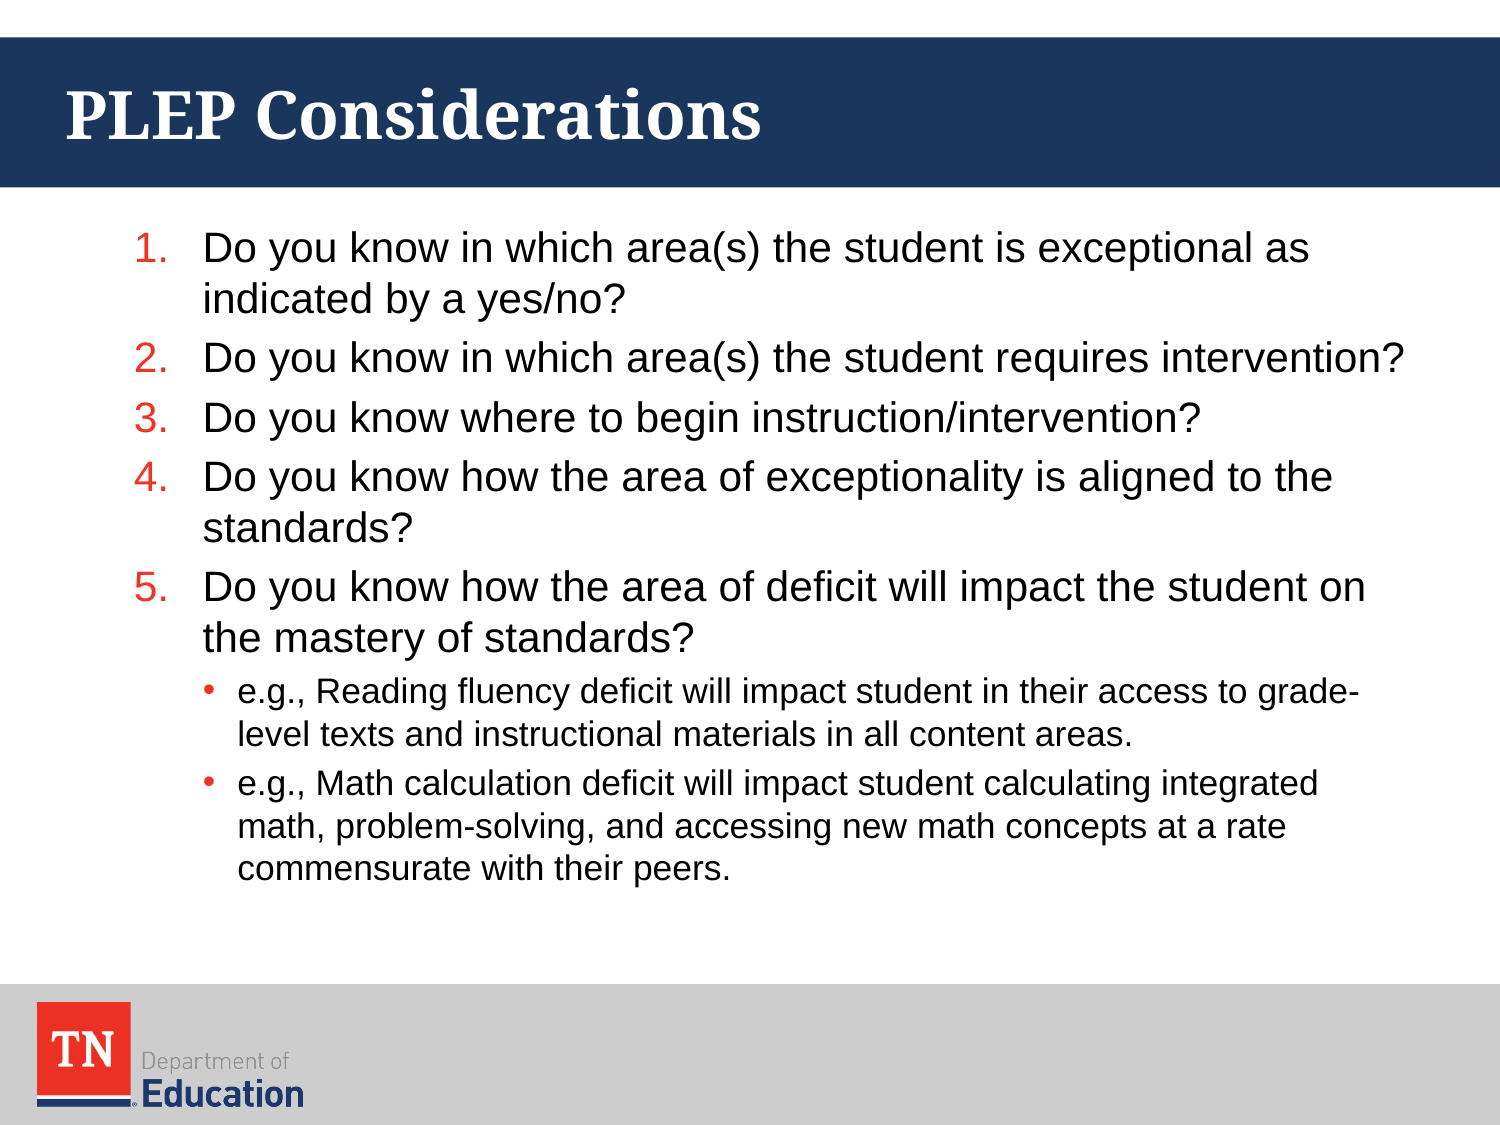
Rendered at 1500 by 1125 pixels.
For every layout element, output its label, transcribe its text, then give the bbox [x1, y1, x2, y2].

picture [37, 1002, 303, 1107]
list Do you know in which area(s) the student is exceptional as indicated by a yes/no? Do you know in which area(s) the student requires intervention? Do you know where to begin instruction/intervention? Do you know how the area of exceptionality is aligned to the standards? Do you know how the area of deficit will impact the student on the mastery of standards? e.g., Reading fluency deficit will impact student in their access to grade-level texts and instructional materials in all content areas. e.g., Math calculation deficit will impact student calculating integrated math, problem-solving, and accessing new math concepts at a rate commensurate with their peers. [50, 212, 1425, 955]
title PLEP Considerations [50, 37, 1413, 188]
